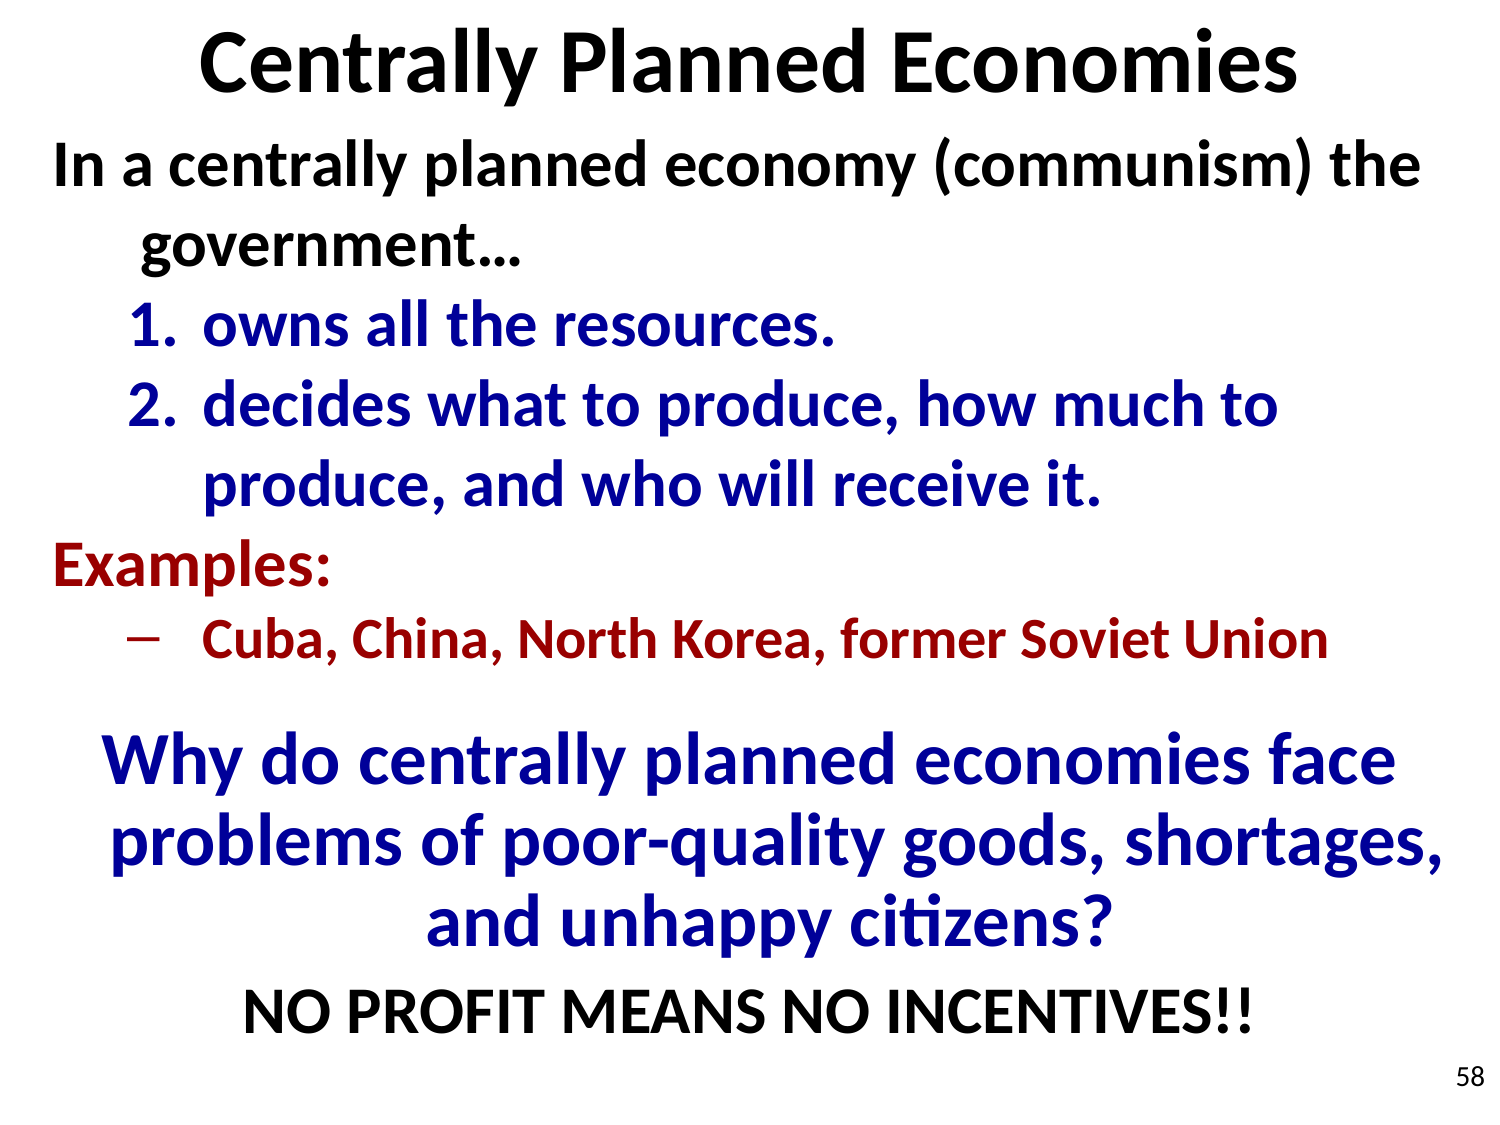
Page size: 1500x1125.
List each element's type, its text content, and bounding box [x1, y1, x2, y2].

title Centrally Planned Economies [112, 0, 1388, 112]
list In a centrally planned economy (communism) the government… owns all the resources. decides what to produce, how much to produce, and who will receive it. Examples: Cuba, China, North Korea, former Soviet Union [37, 112, 1475, 382]
text_box 58 [1187, 1049, 1500, 1125]
text_box Why do centrally planned economies face problems of poor-quality goods, shortages, and unhappy citizens? NO PROFIT MEANS NO INCENTIVES!! [0, 712, 1500, 896]
